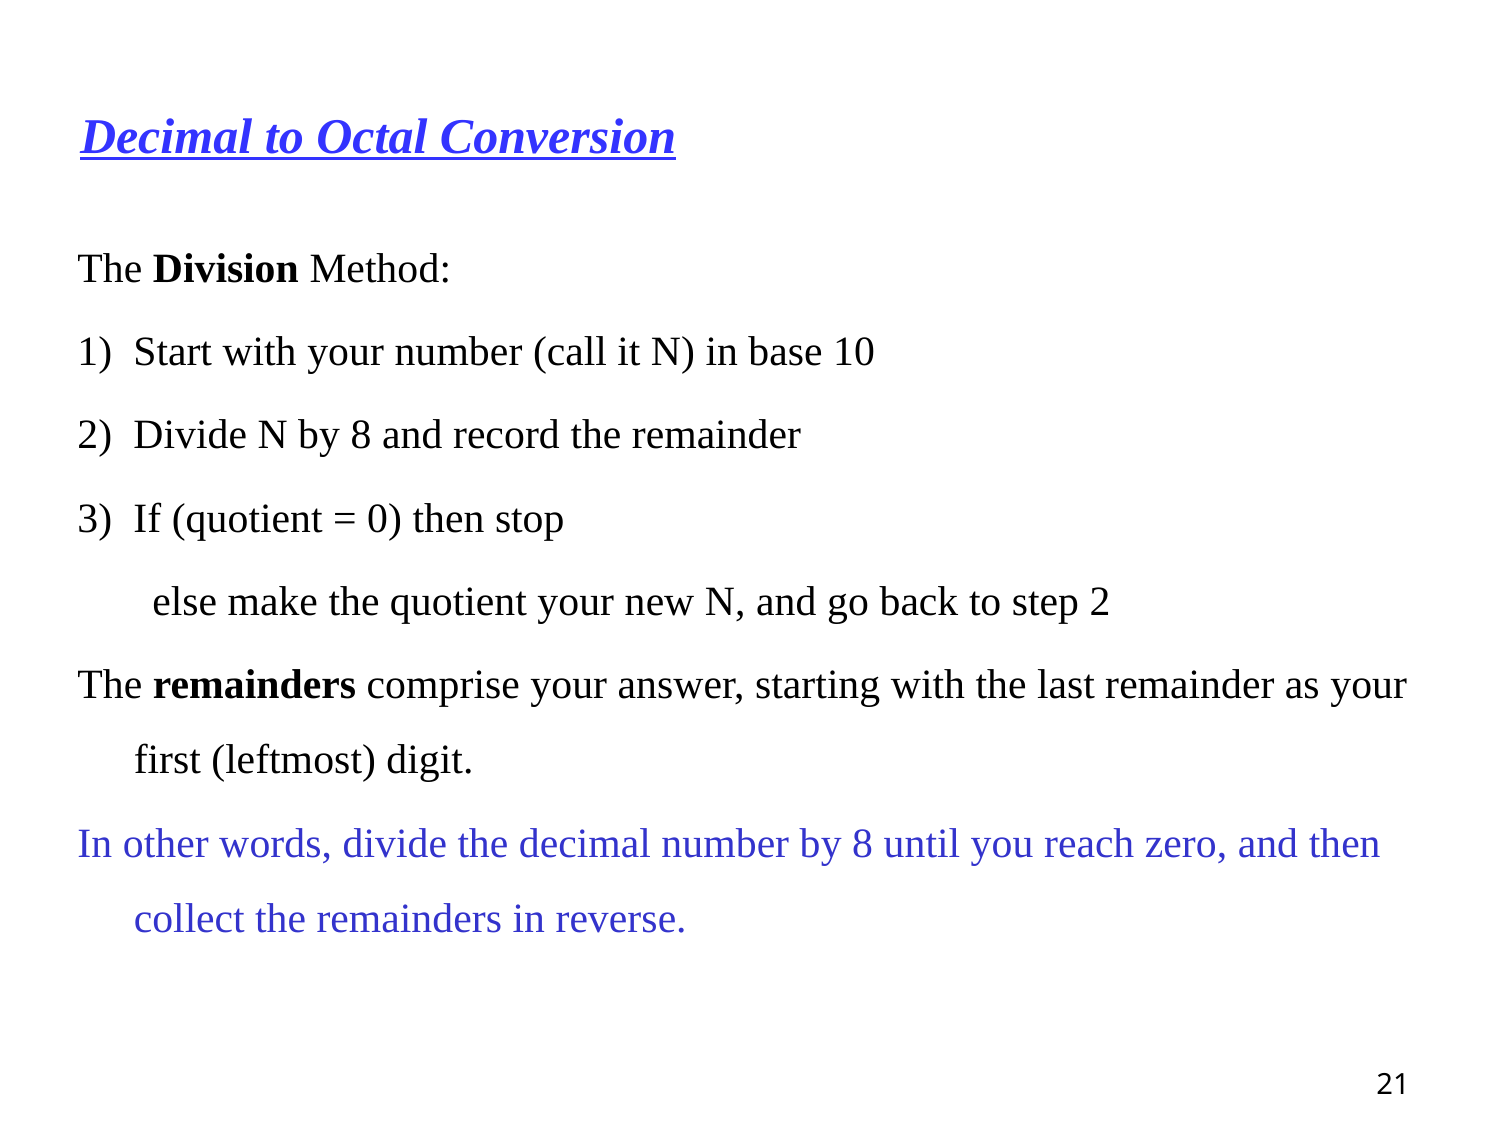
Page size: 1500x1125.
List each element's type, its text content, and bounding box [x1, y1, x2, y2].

title Decimal to Octal Conversion [64, 77, 1344, 172]
slide_number 21 [1112, 1037, 1426, 1113]
list The Division Method: 1) Start with your number (call it N) in base 10 2) Divide N by 8 and record the remainder 3) If (quotient = 0) then stop else make the quotient your new N, and go back to step 2 The remainders comprise your answer, starting with the last remainder as your first (leftmost) digit. In other words, divide the decimal number by 8 until you reach zero, and then collect the remainders in reverse. [62, 207, 1488, 1036]
